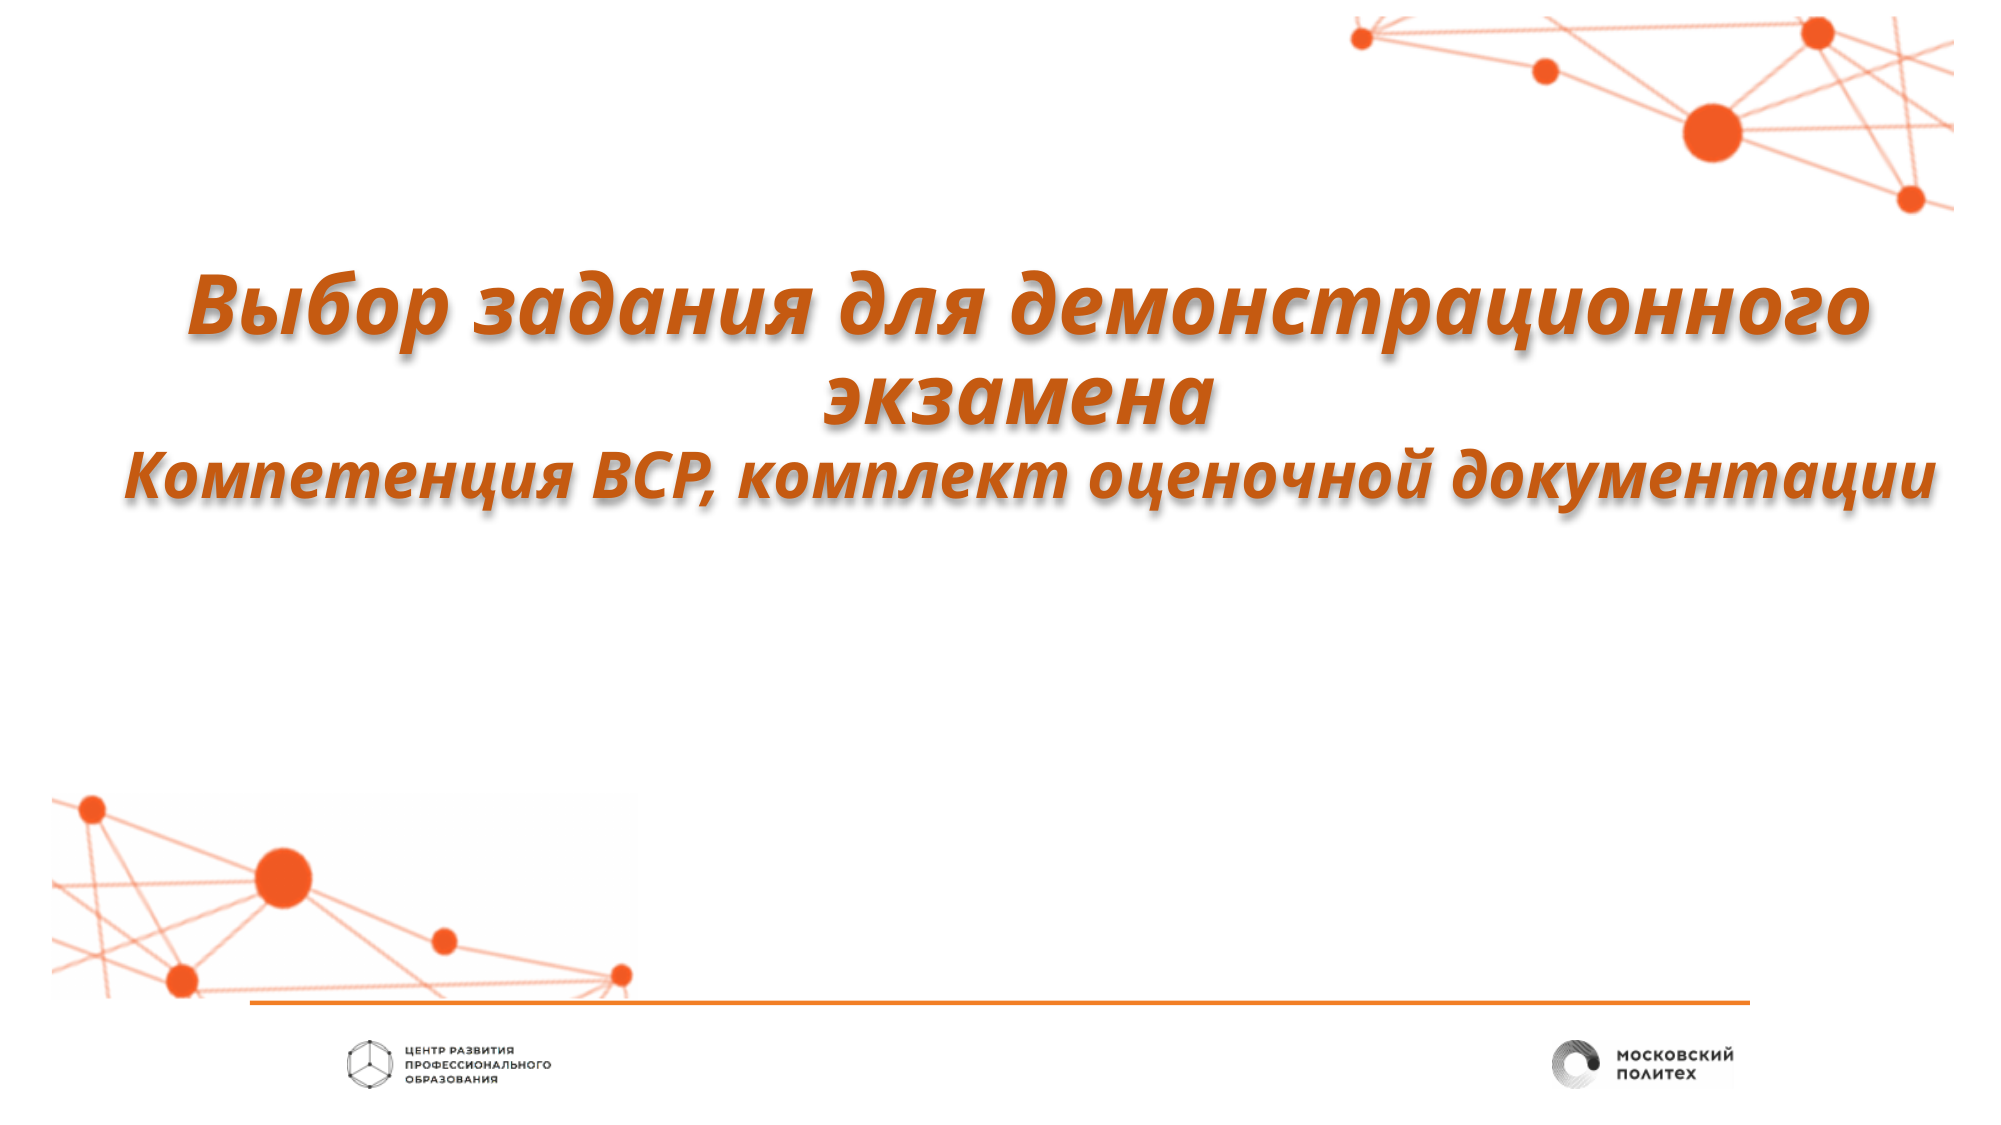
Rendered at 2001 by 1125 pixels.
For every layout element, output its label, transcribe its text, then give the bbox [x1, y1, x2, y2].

picture [1552, 1040, 1734, 1089]
picture [1344, 15, 1954, 216]
title Выбор задания для демонстрационного экзамена Компетенция ВСР, комплект оценочной документации [61, 201, 2000, 575]
picture [347, 1040, 600, 1090]
picture [50, 793, 637, 1000]
text_box [249, 1000, 1750, 1006]
